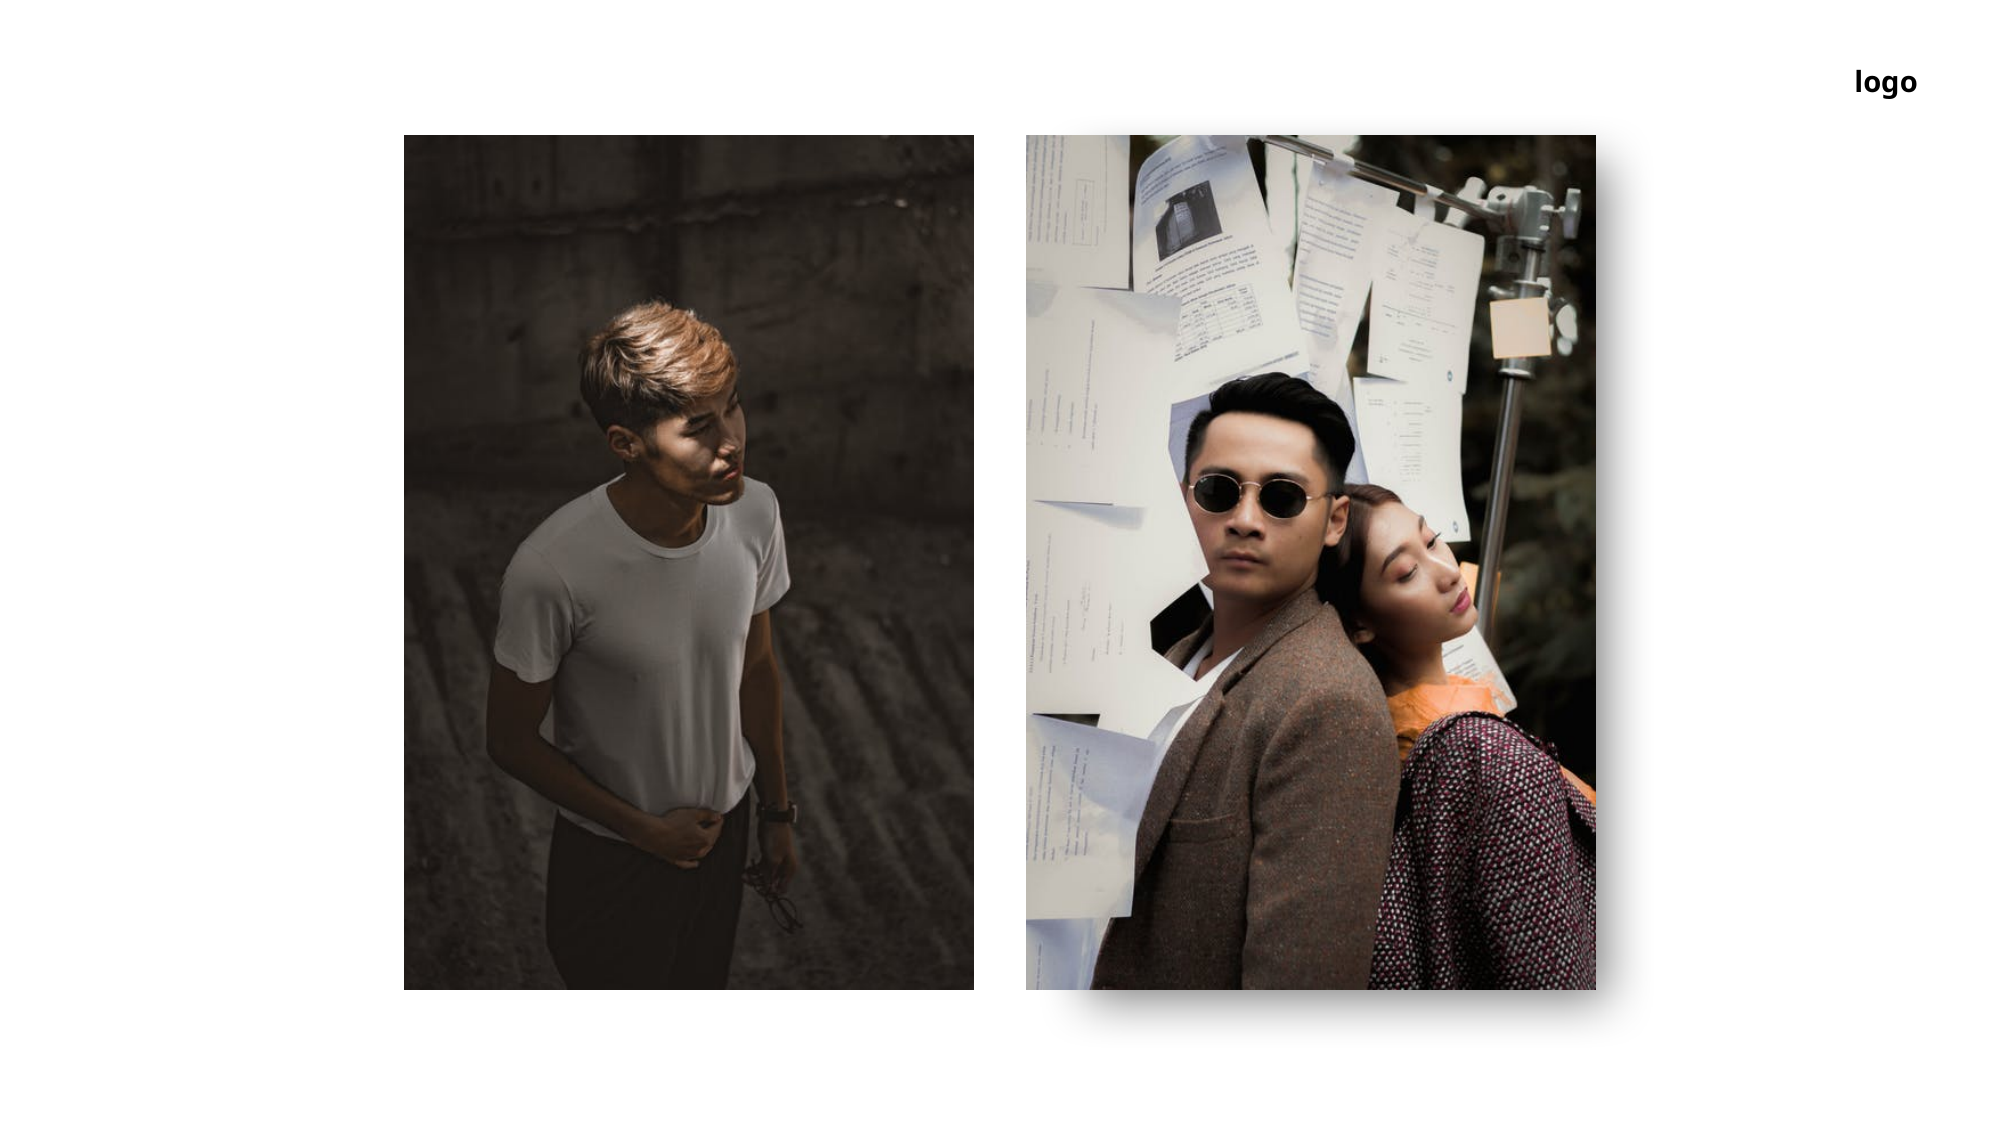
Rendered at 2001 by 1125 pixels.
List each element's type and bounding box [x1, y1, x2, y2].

picture [1026, 135, 1596, 990]
picture [404, 135, 974, 990]
